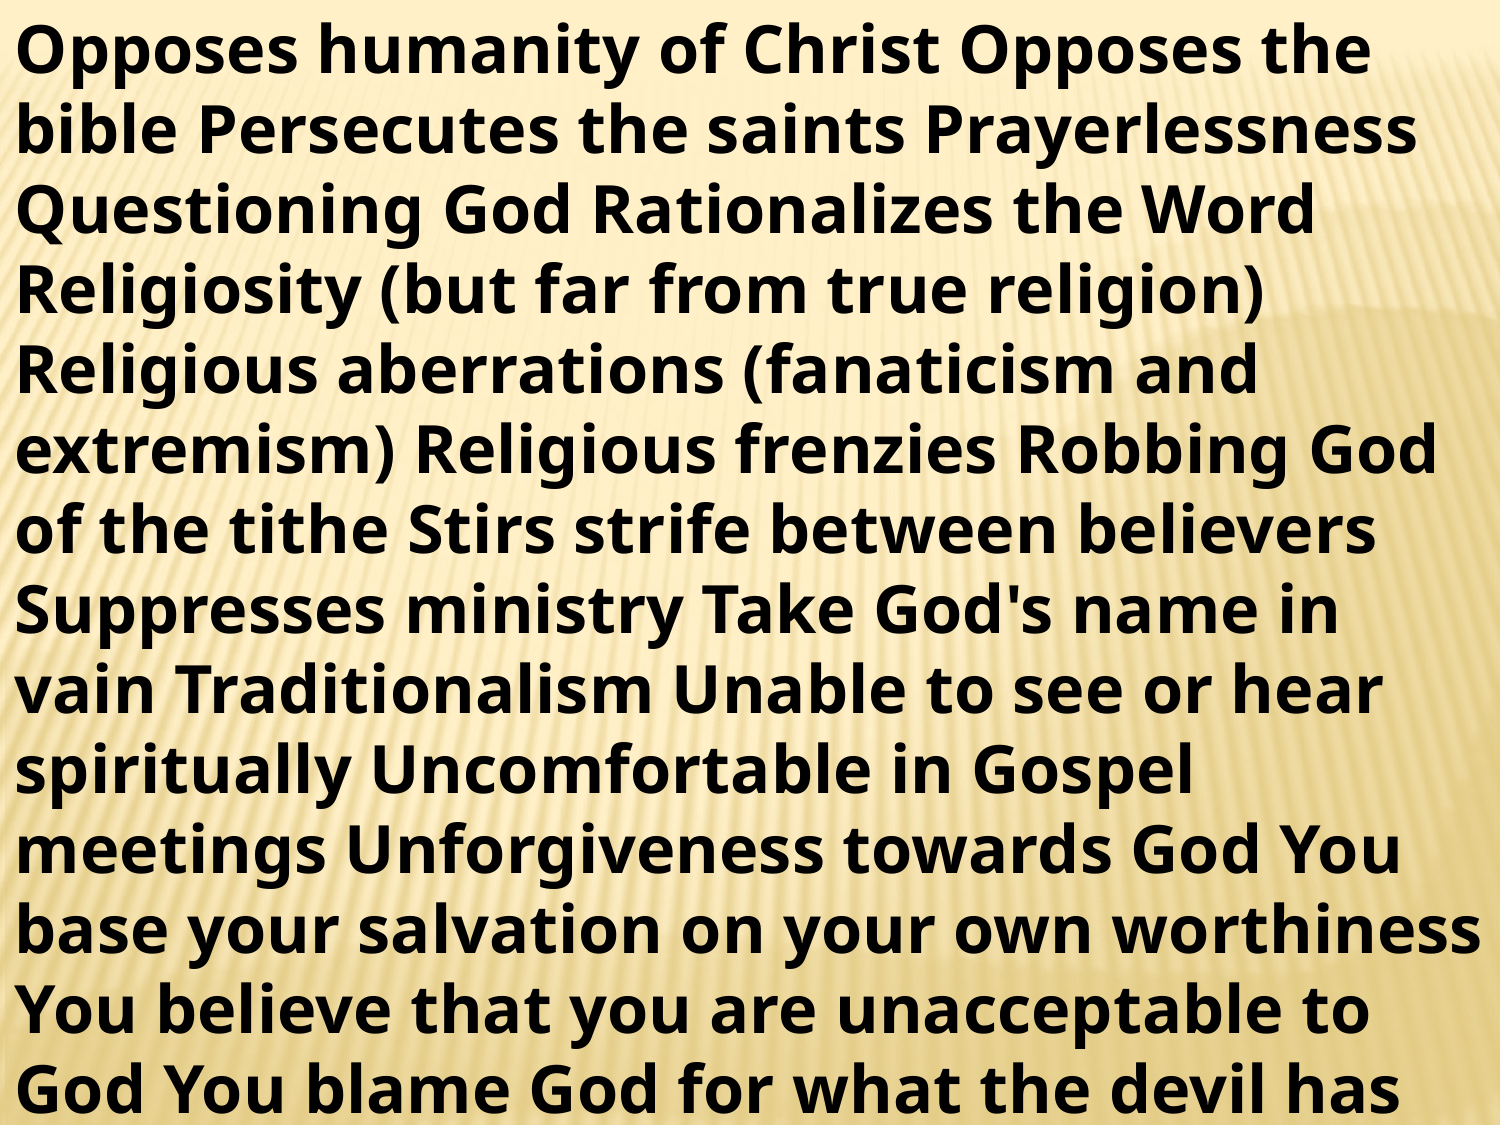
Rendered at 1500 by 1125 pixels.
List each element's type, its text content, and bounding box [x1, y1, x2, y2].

text_box Opposes humanity of Christ Opposes the bible Persecutes the saints Prayerlessness Questioning God Rationalizes the Word Religiosity (but far from true religion) Religious aberrations (fanaticism and extremism) Religious frenzies Robbing God of the tithe Stirs strife between believers Suppresses ministry Take God's name in vain Traditionalism Unable to see or hear spiritually Uncomfortable in Gospel meetings Unforgiveness towards God You base your salvation on your own worthiness You believe that you are unacceptable to God You blame God for what the devil has caused [0, 0, 1500, 1125]
